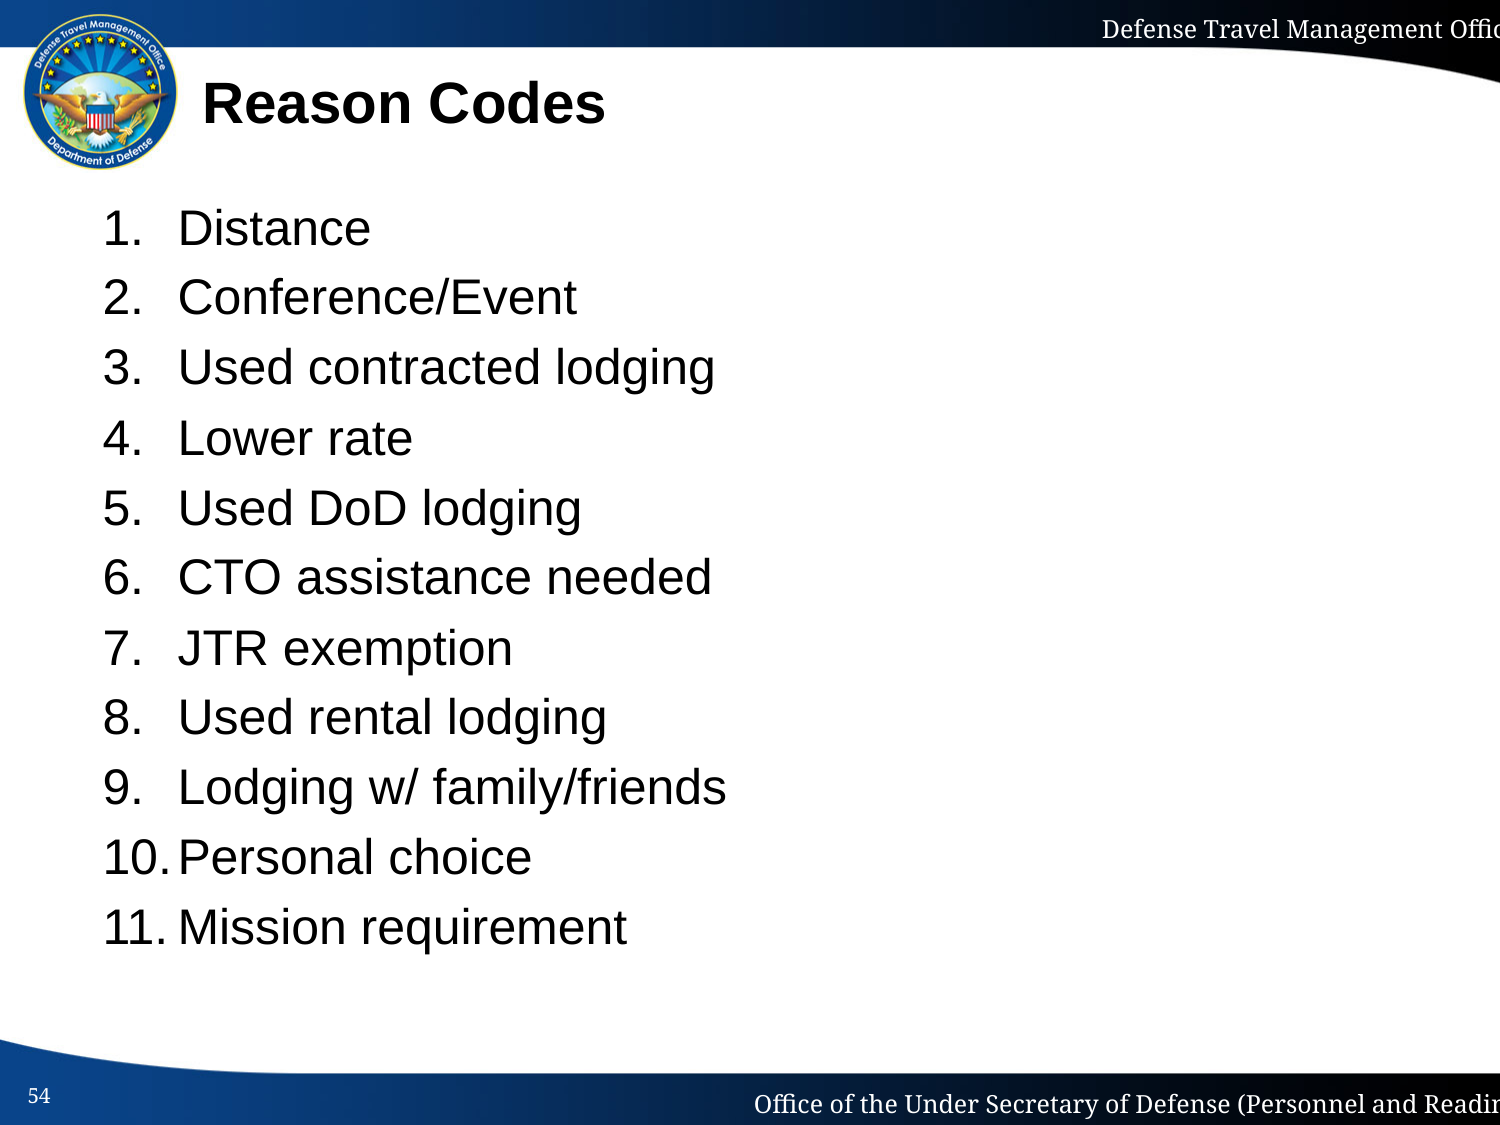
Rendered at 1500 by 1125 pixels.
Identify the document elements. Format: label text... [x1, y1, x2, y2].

title Reason Codes [187, 49, 1426, 151]
picture [1496, 26, 1500, 37]
picture [0, 0, 1500, 173]
list Distance Conference/Event Used contracted lodging Lower rate Used DoD lodging CTO assistance needed JTR exemption Used rental lodging Lodging w/ family/friends Personal choice Mission requirement [87, 187, 1363, 1001]
slide_number 54 [12, 1074, 363, 1125]
picture [0, 1037, 1500, 1125]
